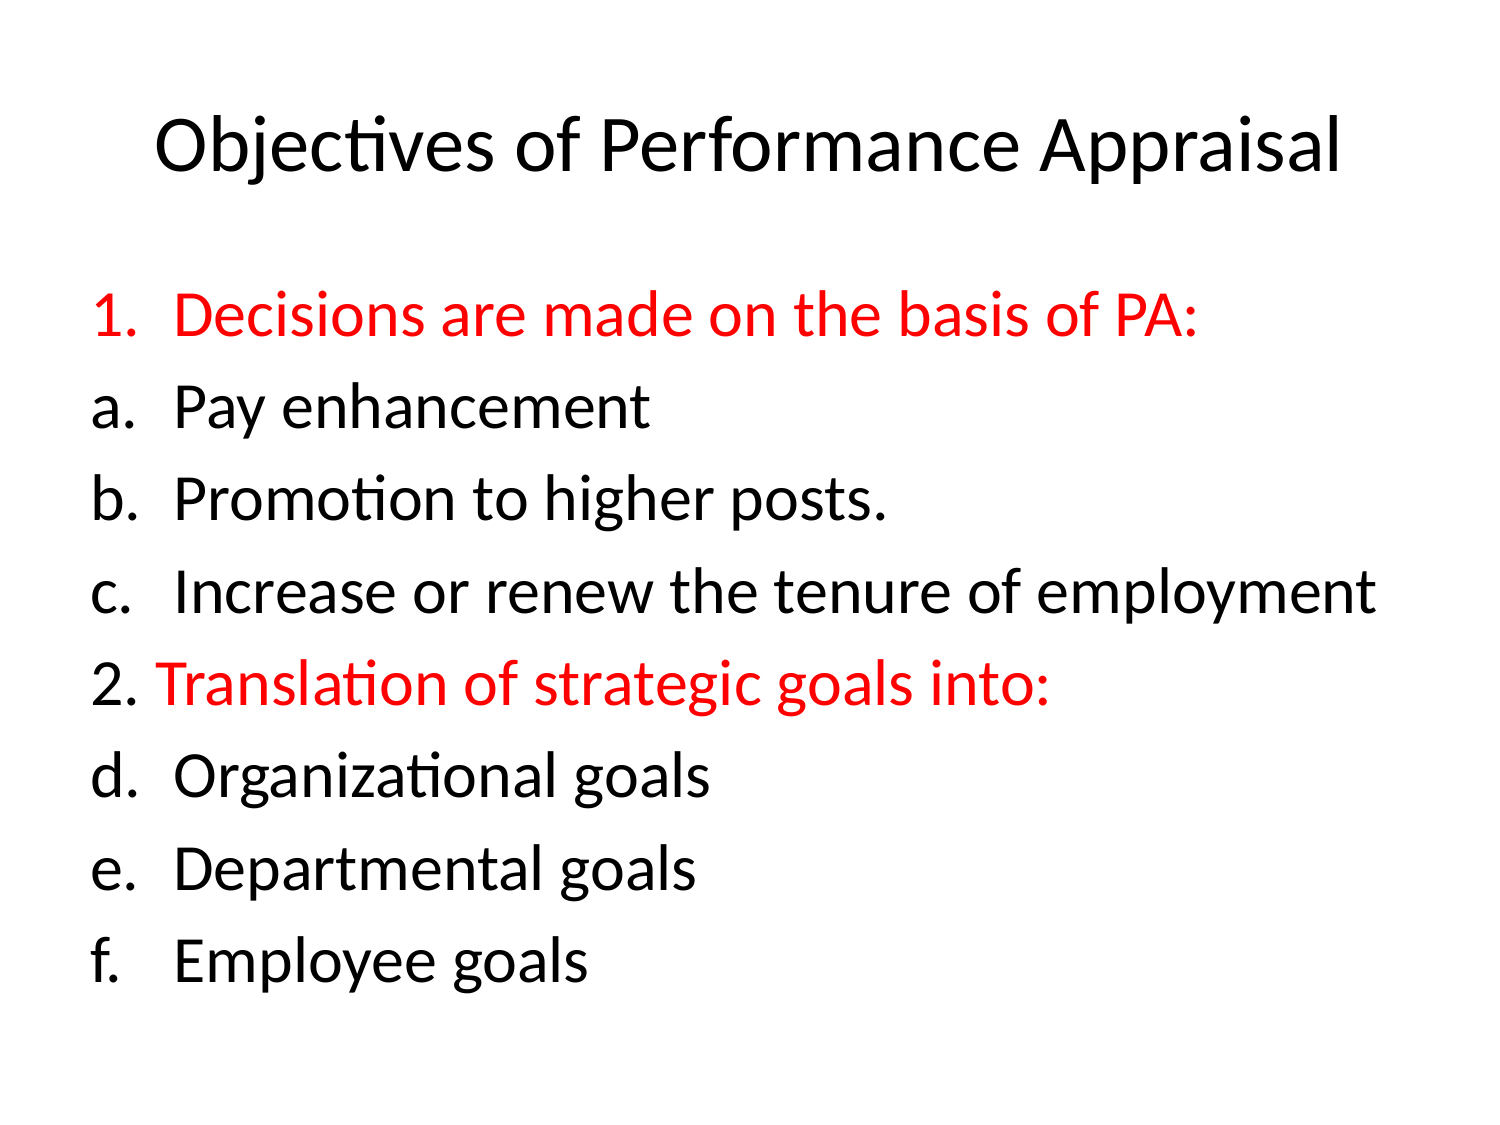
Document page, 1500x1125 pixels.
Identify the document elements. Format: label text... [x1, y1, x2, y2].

list Decisions are made on the basis of PA: Pay enhancement Promotion to higher posts. Increase or renew the tenure of employment 2. Translation of strategic goals into: Organizational goals Departmental goals Employee goals [75, 262, 1425, 1005]
title Objectives of Performance Appraisal [75, 45, 1425, 233]
